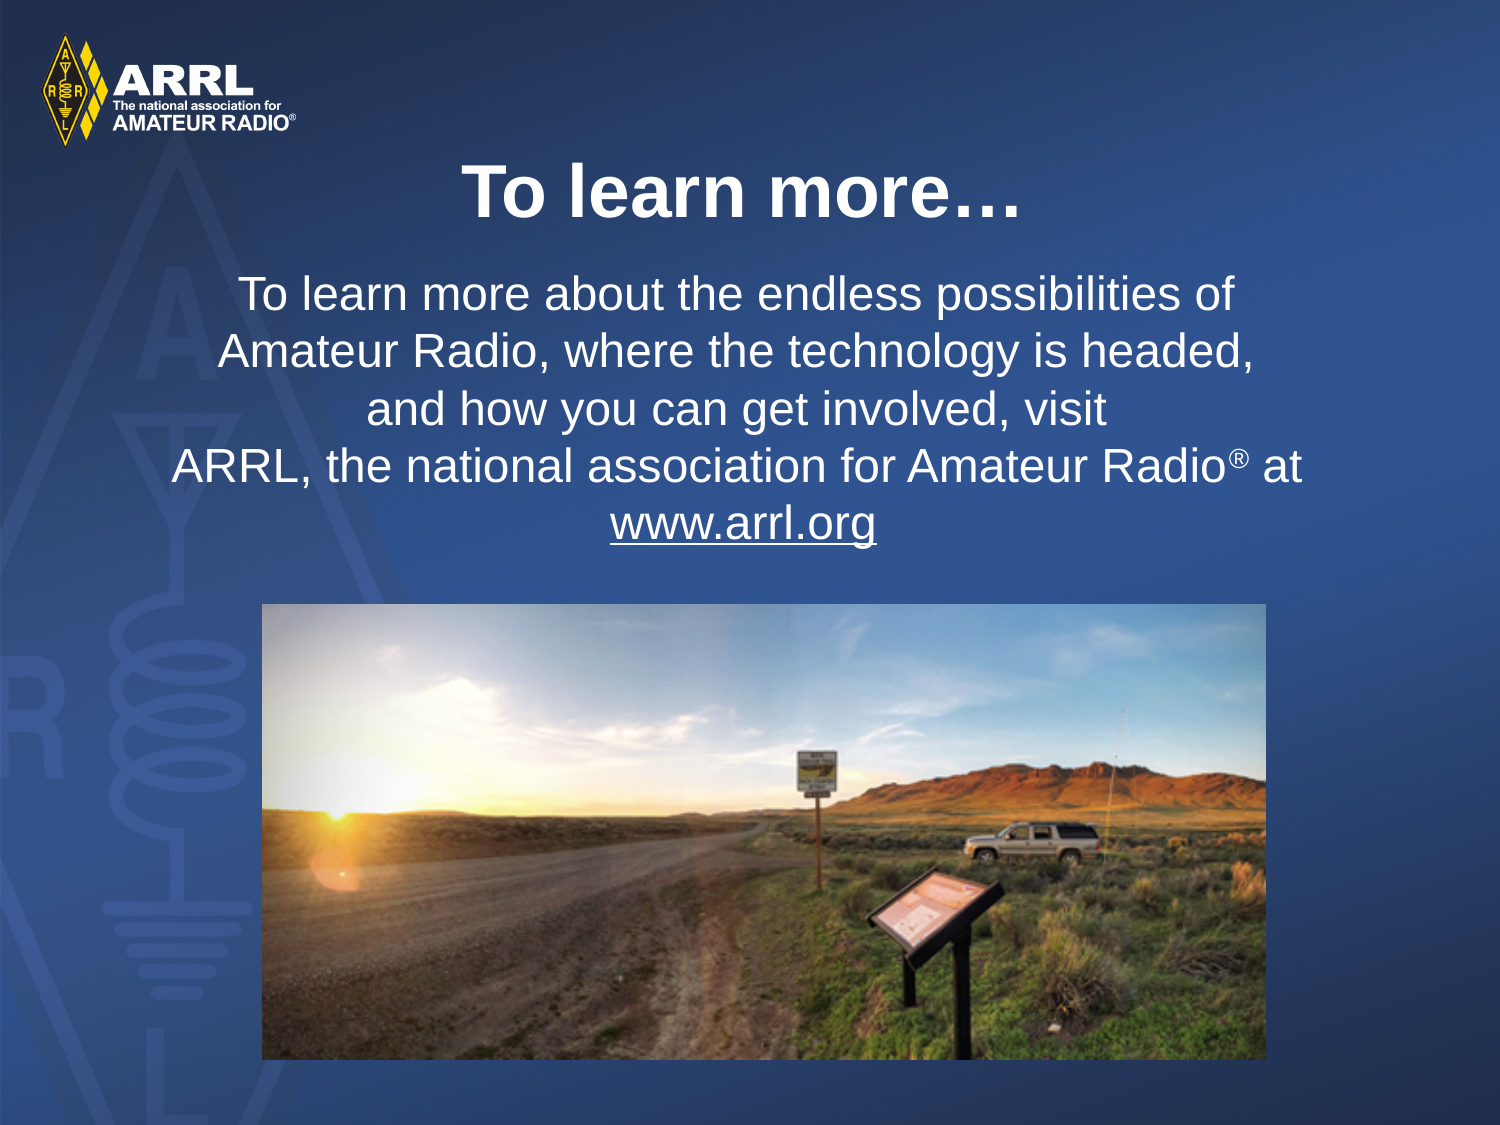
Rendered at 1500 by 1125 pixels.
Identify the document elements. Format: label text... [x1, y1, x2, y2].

picture [0, 0, 1500, 1125]
text_box To learn more… To learn more about the endless possibilities of Amateur Radio, where the technology is headed, and how you can get involved, visit ARRL, the national association for Amateur Radio® at www.arrl.org [74, 75, 1413, 767]
